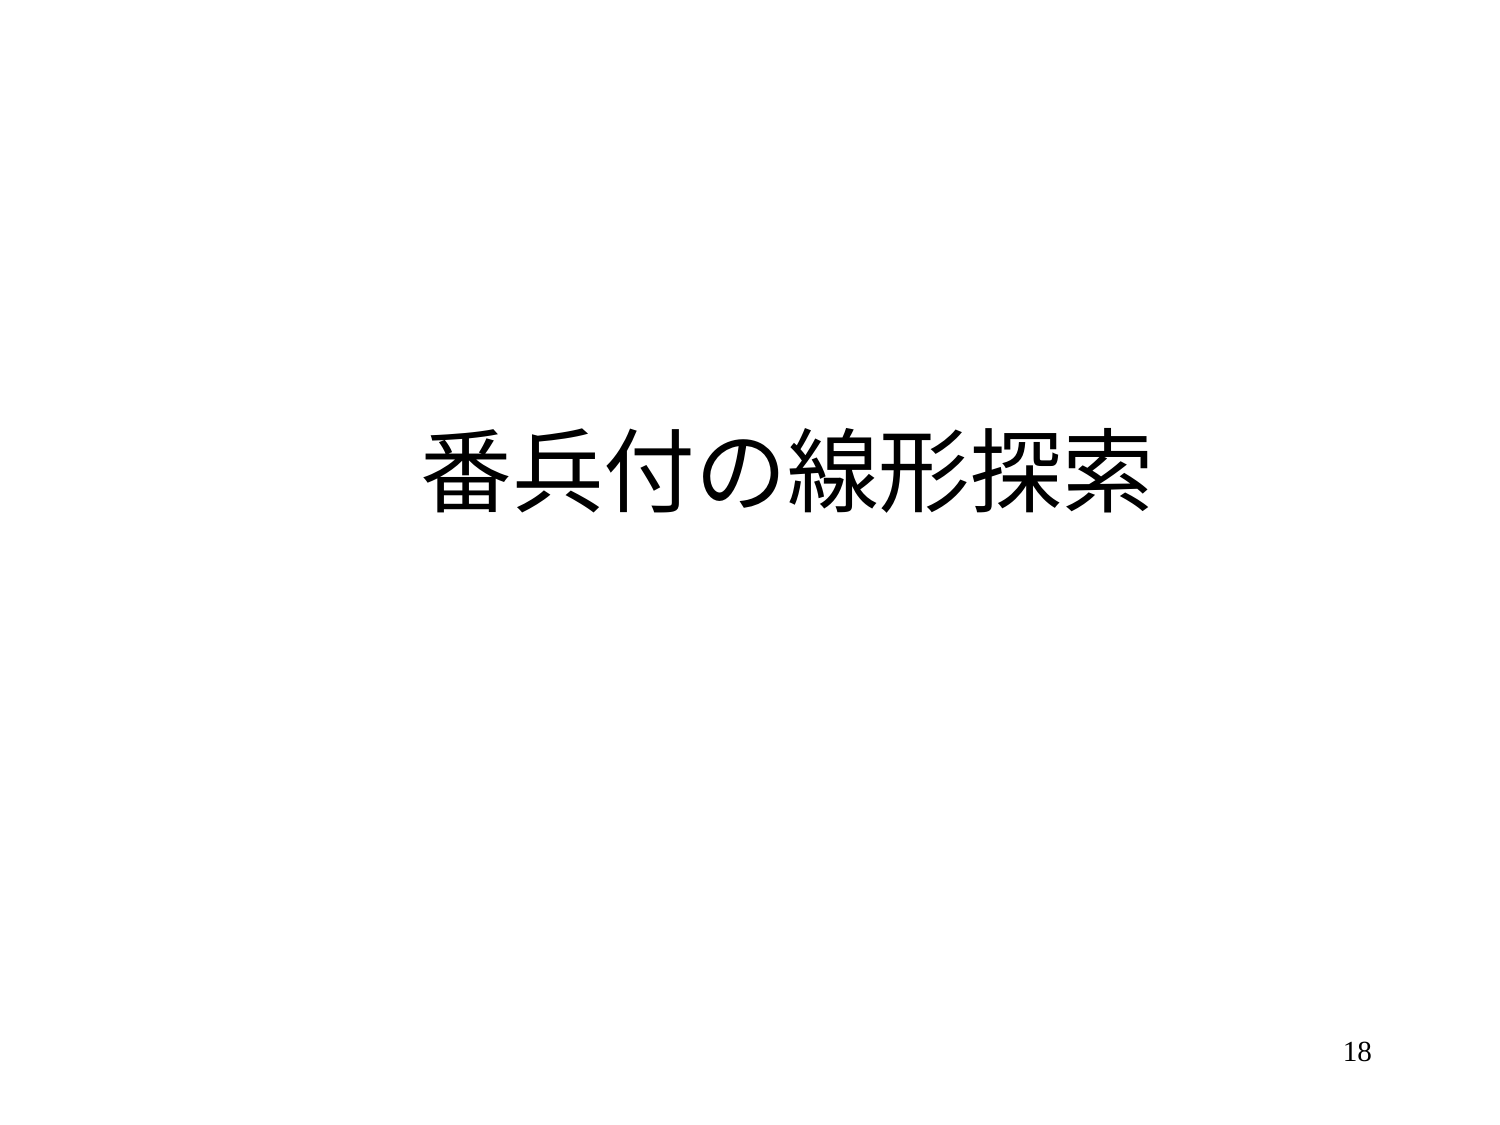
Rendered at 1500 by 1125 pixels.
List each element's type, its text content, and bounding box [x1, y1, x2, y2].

slide_number 18 [1074, 1024, 1388, 1101]
title 番兵付の線形探索 [112, 374, 1463, 563]
